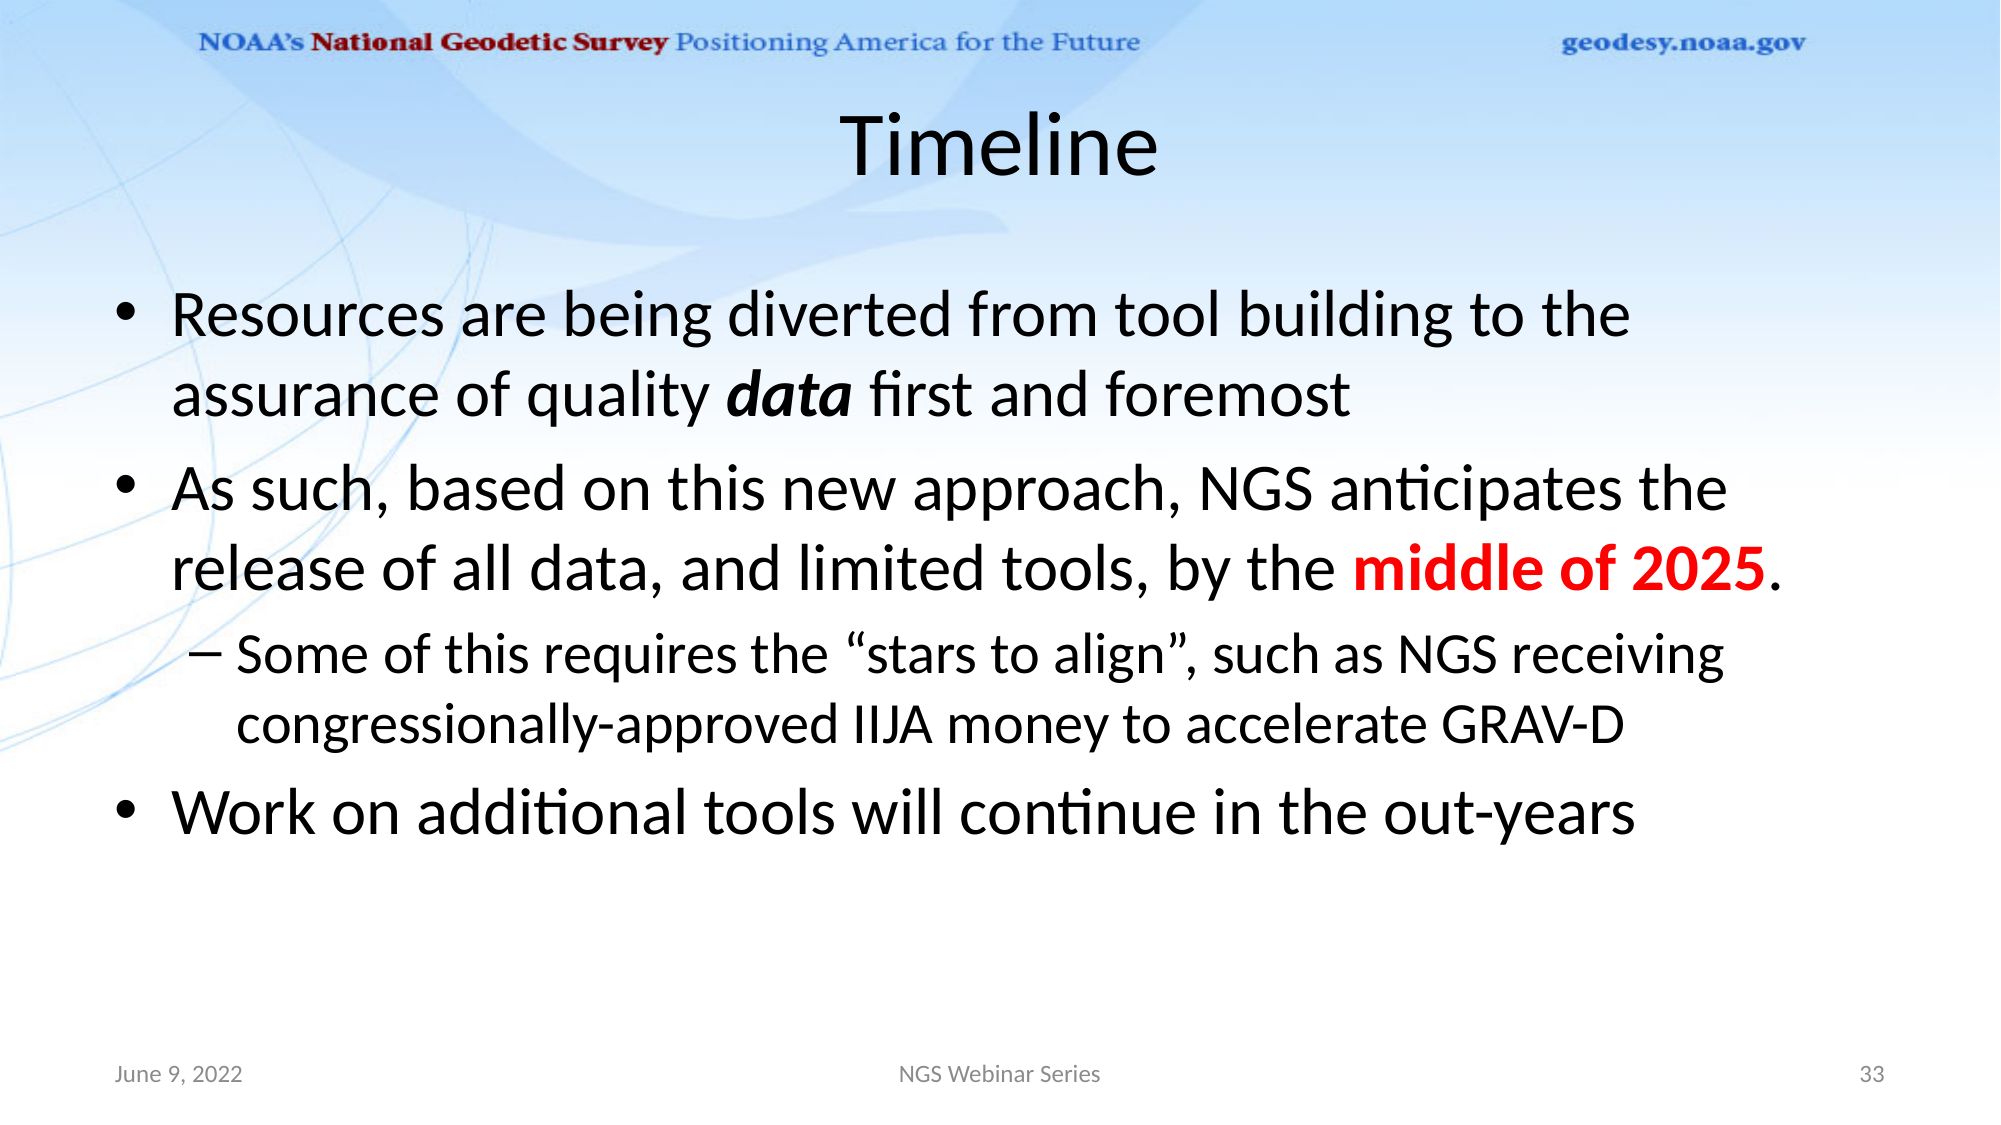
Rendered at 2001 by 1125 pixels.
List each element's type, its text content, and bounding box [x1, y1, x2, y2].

footer NGS Webinar Series [683, 1042, 1317, 1103]
list Resources are being diverted from tool building to the assurance of quality data first and foremost As such, based on this new approach, NGS anticipates the release of all data, and limited tools, by the middle of 2025. Some of this requires the “stars to align”, such as NGS receiving congressionally-approved IIJA money to accelerate GRAV-D Work on additional tools will continue in the out-years [99, 262, 1900, 1005]
title Timeline [99, 45, 1900, 233]
slide_number 33 [1433, 1042, 1900, 1103]
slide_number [99, 1042, 567, 1103]
picture [0, 0, 2001, 1125]
